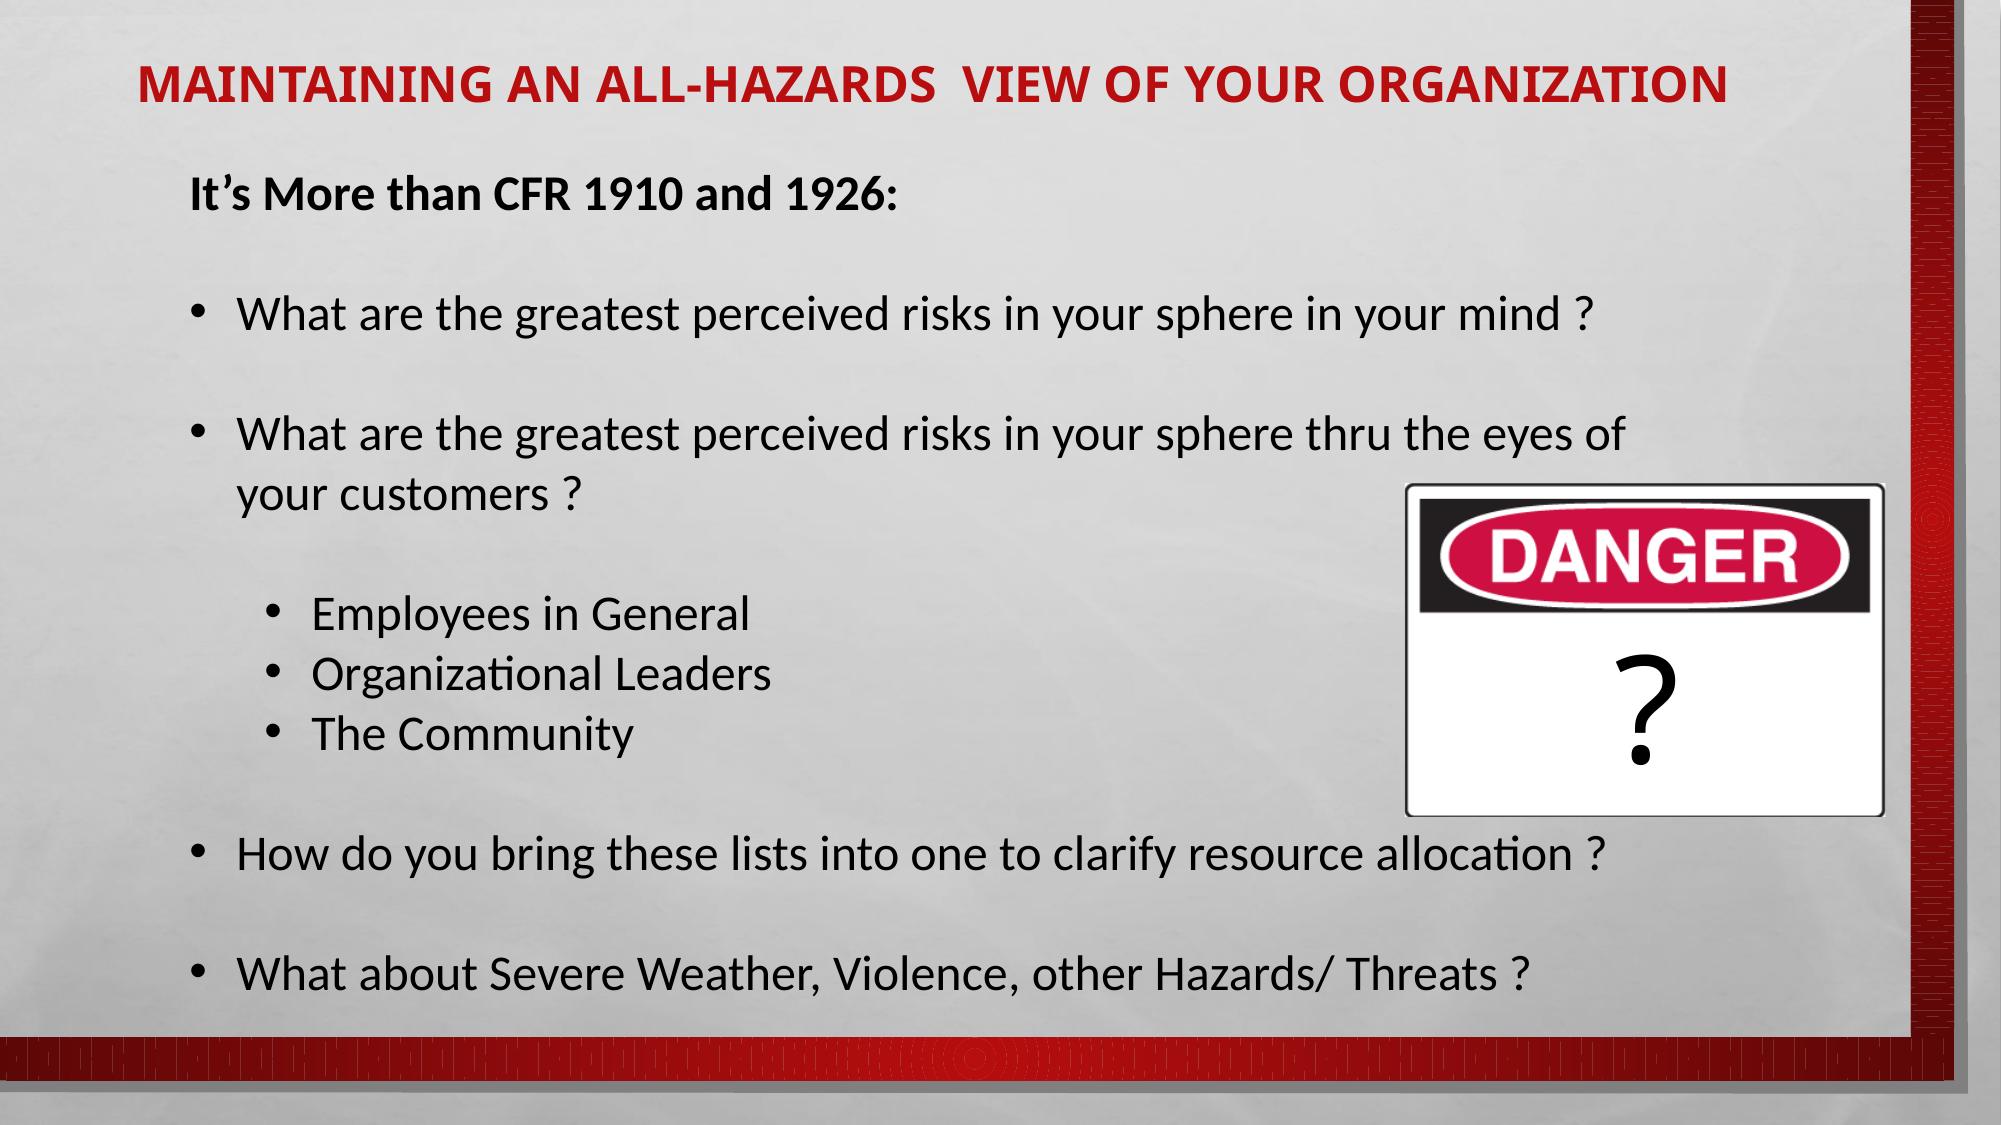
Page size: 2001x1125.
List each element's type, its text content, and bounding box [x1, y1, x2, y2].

title Maintaining an All-Hazards View of Your Organization [121, 1, 1908, 171]
picture [1404, 482, 1886, 818]
text_box It’s More than CFR 1910 and 1926: What are the greatest perceived risks in your sphere in your mind ? What are the greatest perceived risks in your sphere thru the eyes of your customers ? Employees in General Organizational Leaders The Community How do you bring these lists into one to clarify resource allocation ? What about Severe Weather, Violence, other Hazards/ Threats ? [174, 153, 1735, 1009]
